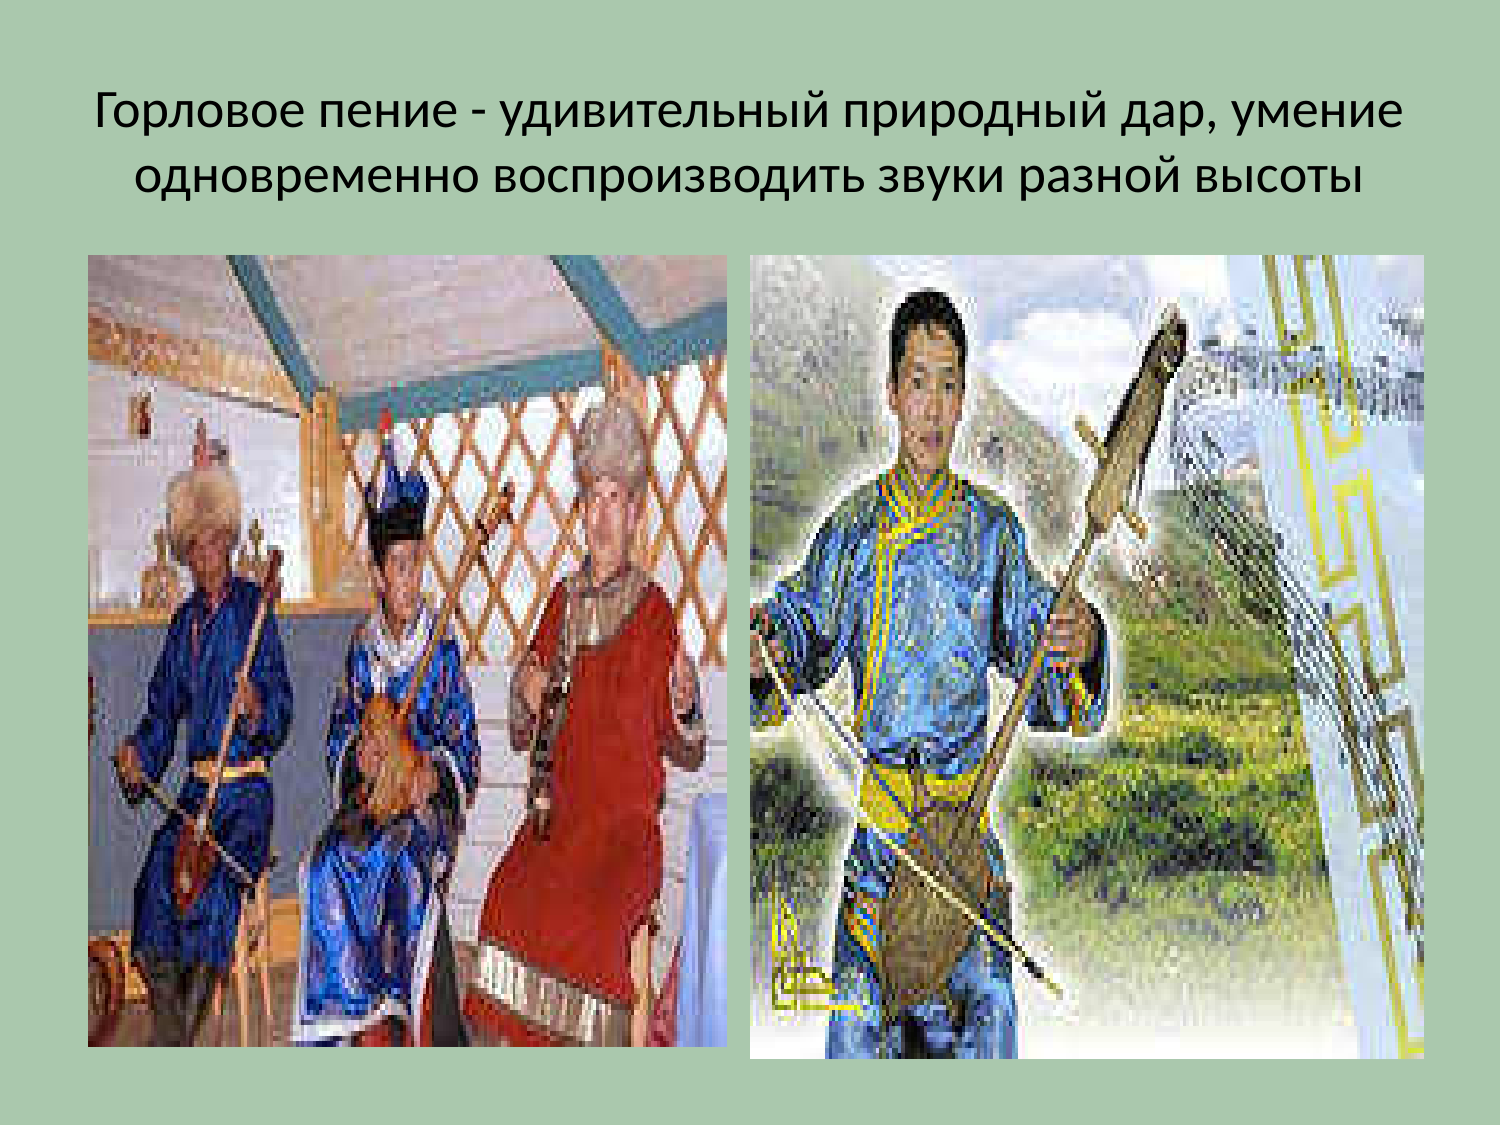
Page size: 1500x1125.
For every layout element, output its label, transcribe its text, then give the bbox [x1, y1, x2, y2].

picture [88, 255, 727, 1047]
title Горловое пение - удивительный природный дар, умение одновременно воспроизводить звуки разной высоты [75, 45, 1425, 233]
picture [749, 255, 1424, 1059]
